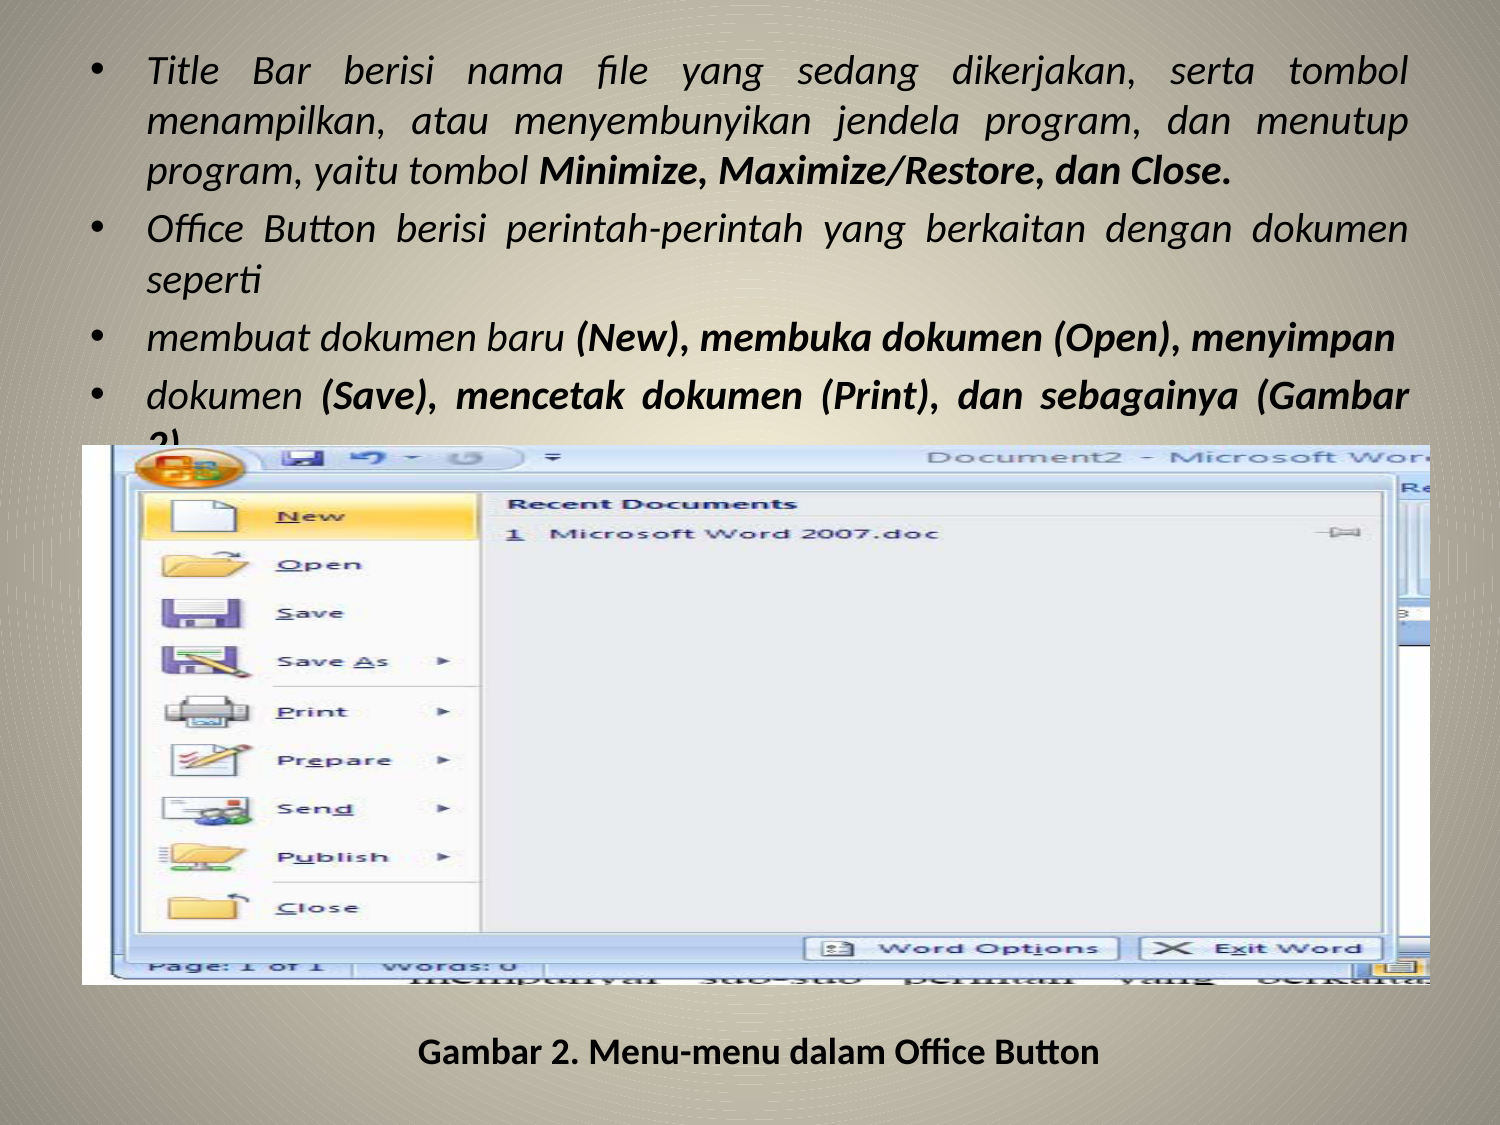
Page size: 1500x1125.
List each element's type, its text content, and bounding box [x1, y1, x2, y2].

text_box Gambar 2. Menu-menu dalam Office Button [403, 1019, 1116, 1080]
list Title Bar berisi nama file yang sedang dikerjakan, serta tombol menampilkan, atau menyembunyikan jendela program, dan menutup program, yaitu tombol Minimize, Maximize/Restore, dan Close. Office Button berisi perintah-perintah yang berkaitan dengan dokumen seperti membuat dokumen baru (New), membuka dokumen (Open), menyimpan dokumen (Save), mencetak dokumen (Print), dan sebagainya (Gambar 2). [75, 35, 1425, 1090]
picture [81, 445, 1430, 985]
